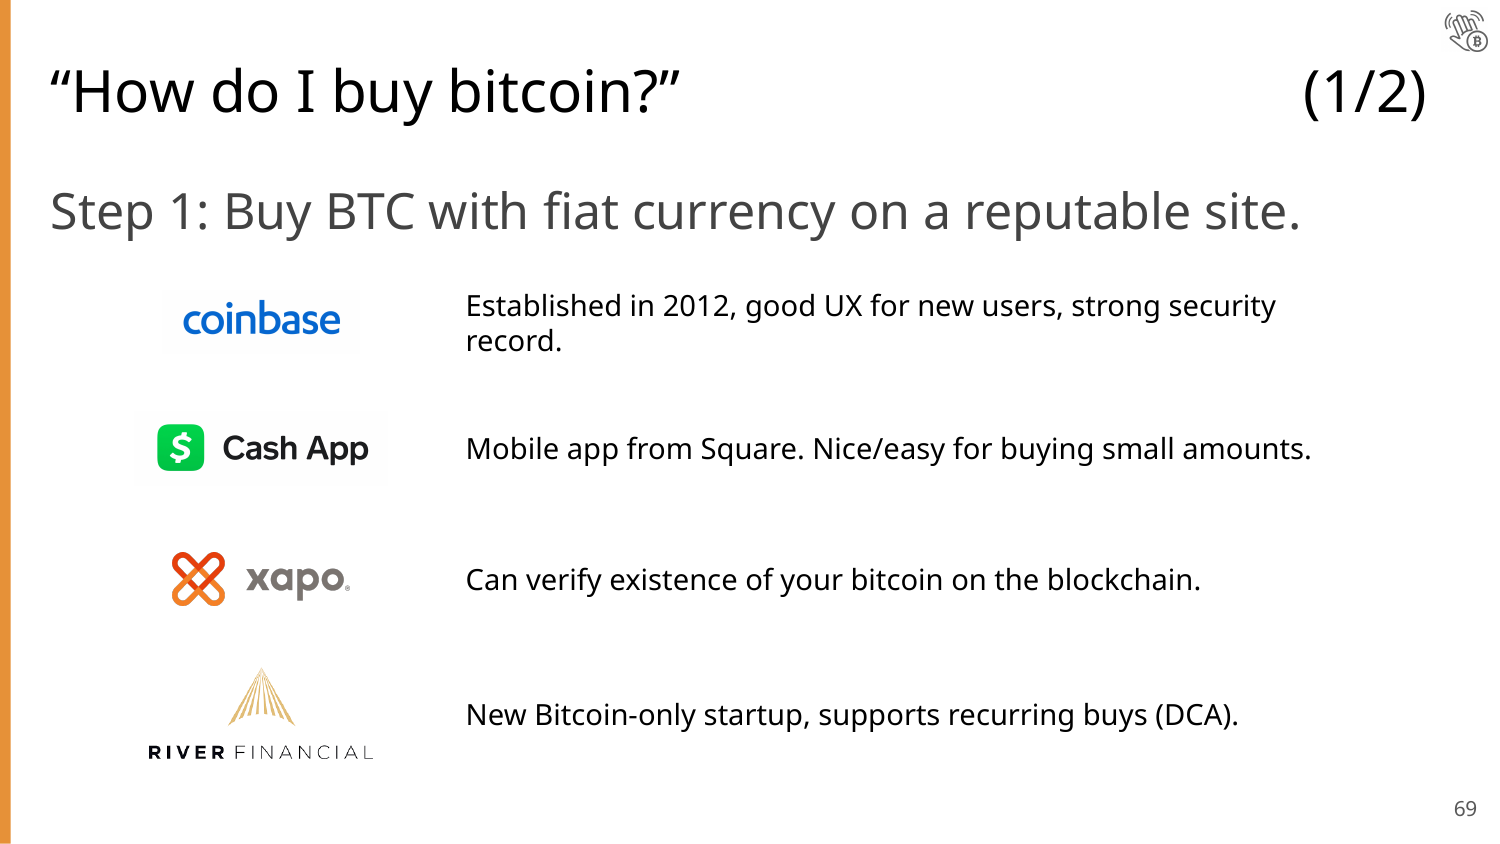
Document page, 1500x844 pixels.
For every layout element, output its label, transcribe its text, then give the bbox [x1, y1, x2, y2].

text_box Can verify existence of your bitcoin on the blockchain. [450, 546, 1387, 612]
picture [161, 289, 360, 354]
subtitle Step 1: Buy BTC with fiat currency on a reputable site. [35, 156, 1500, 253]
text_box [0, 0, 11, 844]
picture [133, 410, 388, 486]
picture [149, 667, 373, 760]
picture [172, 552, 350, 606]
text_box New Bitcoin-only startup, supports recurring buys (DCA). [450, 681, 1387, 746]
slide_number 69 [1402, 777, 1493, 842]
subtitle “How do I buy bitcoin?” (1/2) [35, 19, 1451, 150]
text_box Established in 2012, good UX for new users, strong security record. [450, 289, 1387, 355]
text_box Mobile app from Square. Nice/easy for buying small amounts. [450, 415, 1387, 481]
picture [1441, 6, 1488, 52]
